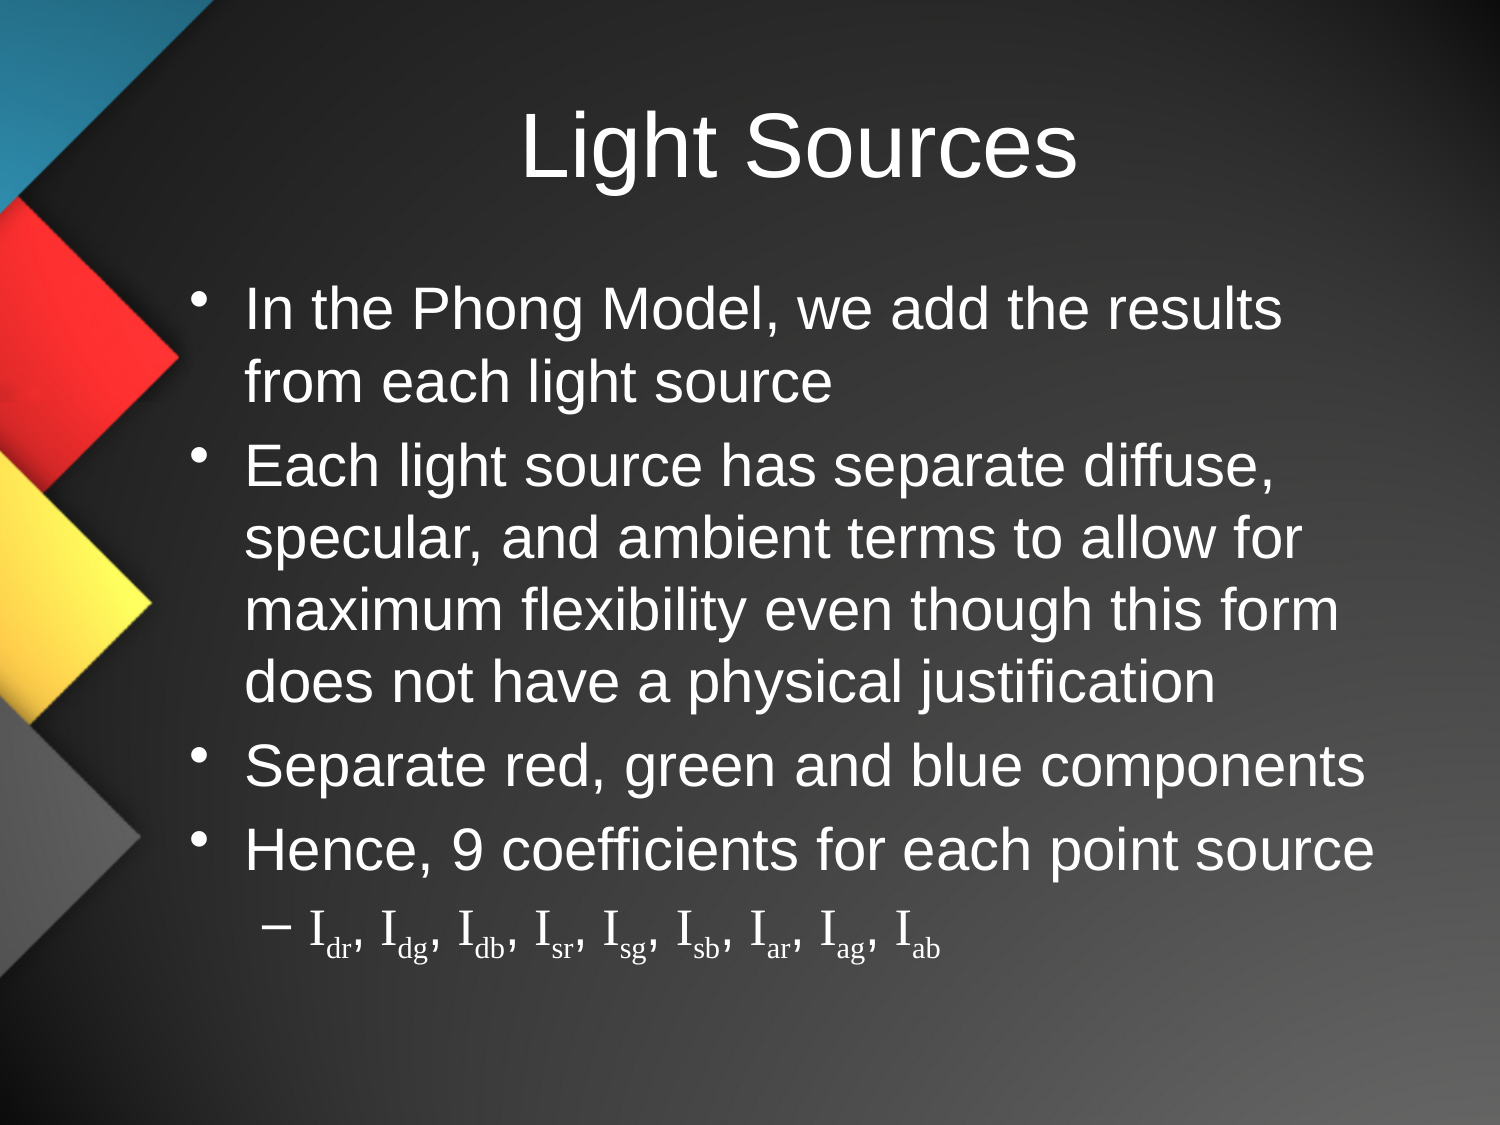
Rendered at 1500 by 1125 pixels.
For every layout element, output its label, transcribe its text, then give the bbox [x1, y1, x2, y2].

list In the Phong Model, we add the results from each light source Each light source has separate diffuse, specular, and ambient terms to allow for maximum flexibility even though this form does not have a physical justification Separate red, green and blue components Hence, 9 coefficients for each point source Idr, Idg, Idb, Isr, Isg, Isb, Iar, Iag, Iab [174, 262, 1426, 1101]
title Light Sources [174, 44, 1426, 238]
picture [0, 0, 1500, 1125]
